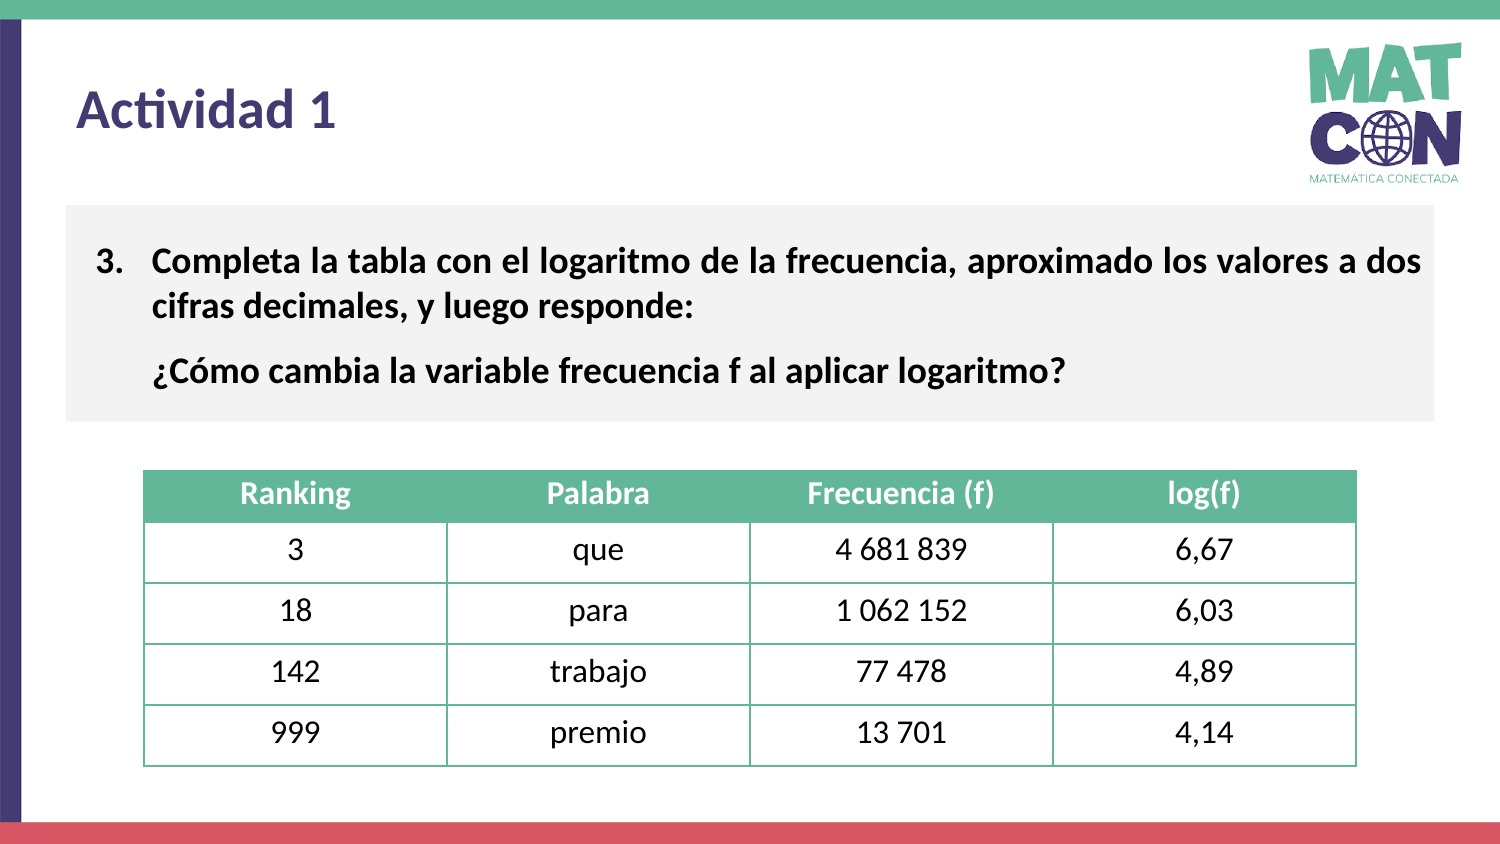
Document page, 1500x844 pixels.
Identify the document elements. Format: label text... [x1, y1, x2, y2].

table_header Frecuencia (f) [751, 471, 1052, 521]
table_cell 3 [145, 523, 446, 582]
table_cell 142 [145, 645, 446, 704]
picture [0, 0, 1500, 844]
table_header Palabra [448, 471, 749, 521]
table_header log(f) [1054, 471, 1355, 521]
table_cell 6,03 [1054, 584, 1355, 643]
table_cell 77 478 [751, 645, 1052, 704]
table_cell 1 062 152 [751, 584, 1052, 643]
table_cell 4,89 [1054, 645, 1355, 704]
table_cell premio [448, 706, 749, 765]
table_cell 4 681 839 [751, 523, 1052, 582]
table_cell 4,14 [1054, 706, 1355, 765]
text_box Completa la tabla con el logaritmo de la frecuencia, aproximado los valores a dos cifras decimales, y luego responde: ¿Cómo cambia la variable frecuencia f al aplicar logaritmo? [65, 205, 1435, 422]
table_cell trabajo [448, 645, 749, 704]
table_cell 6,67 [1054, 523, 1355, 582]
table_cell 13 701 [751, 706, 1052, 765]
table_cell para [448, 584, 749, 643]
table_cell 999 [145, 706, 446, 765]
table_header Ranking [145, 471, 446, 521]
table_cell 18 [145, 584, 446, 643]
text_box Actividad 1 [65, 67, 1071, 146]
table_cell que [448, 523, 749, 582]
